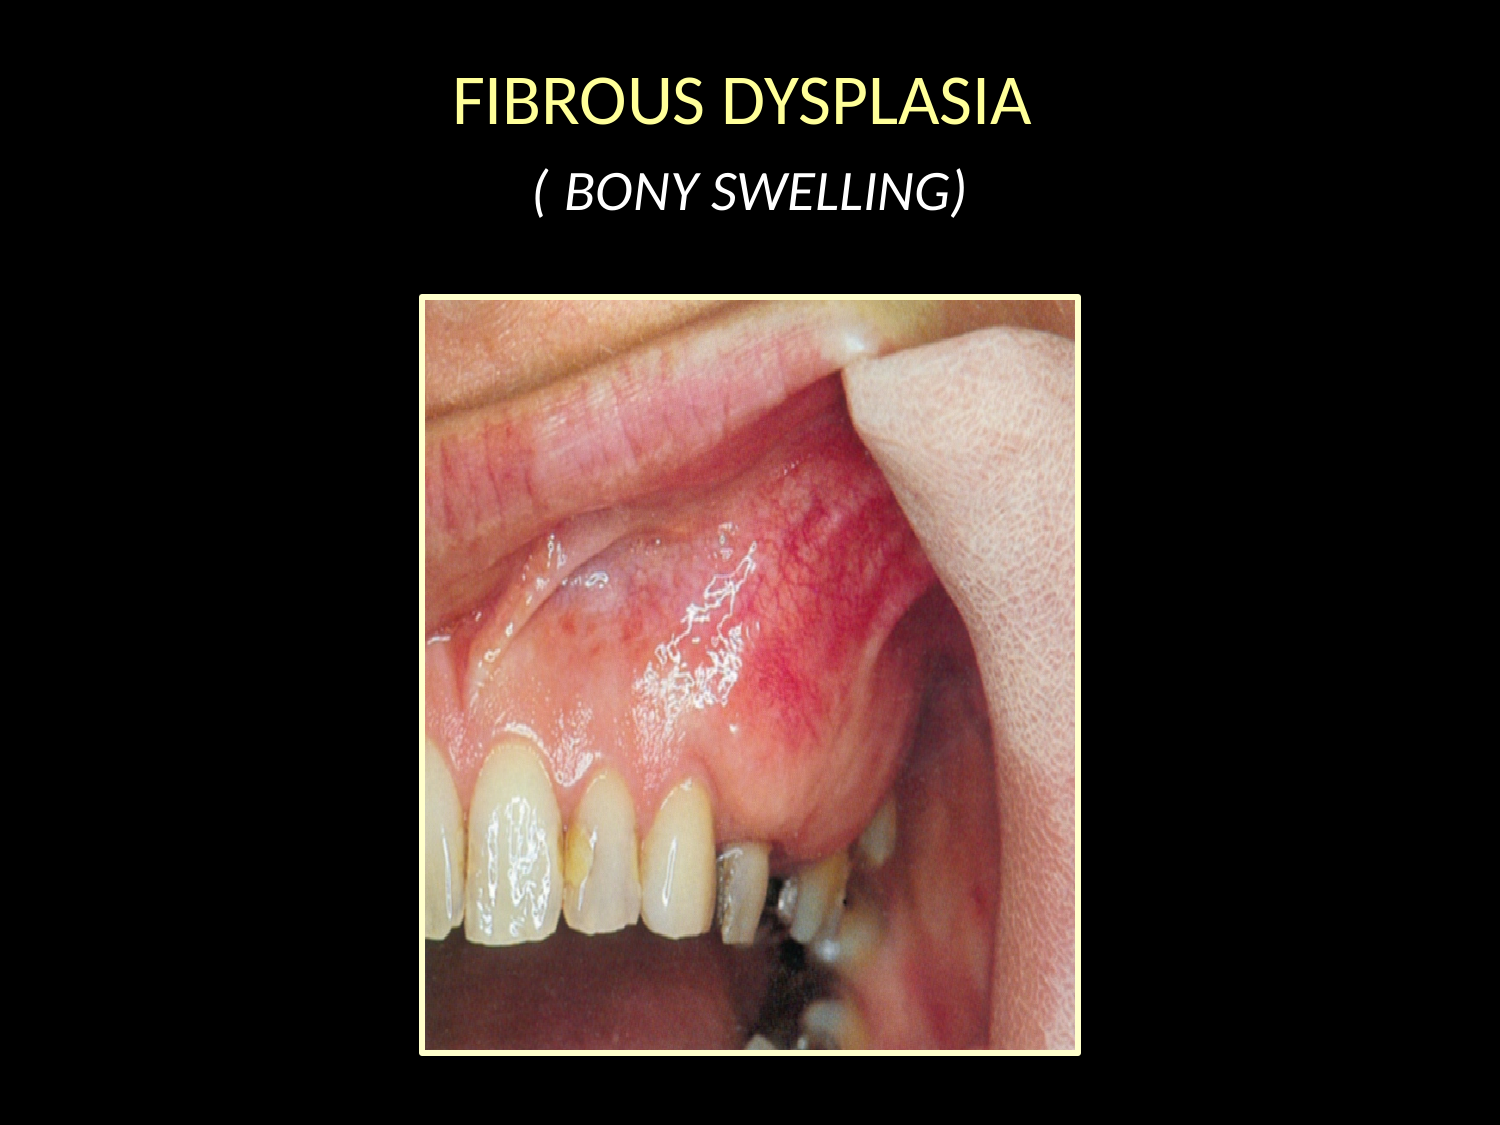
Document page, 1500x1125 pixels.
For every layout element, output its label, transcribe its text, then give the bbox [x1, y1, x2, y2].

title FIBROUS DYSPLASIA ( BONY SWELLING) [75, 45, 1425, 233]
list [424, 299, 1076, 1051]
